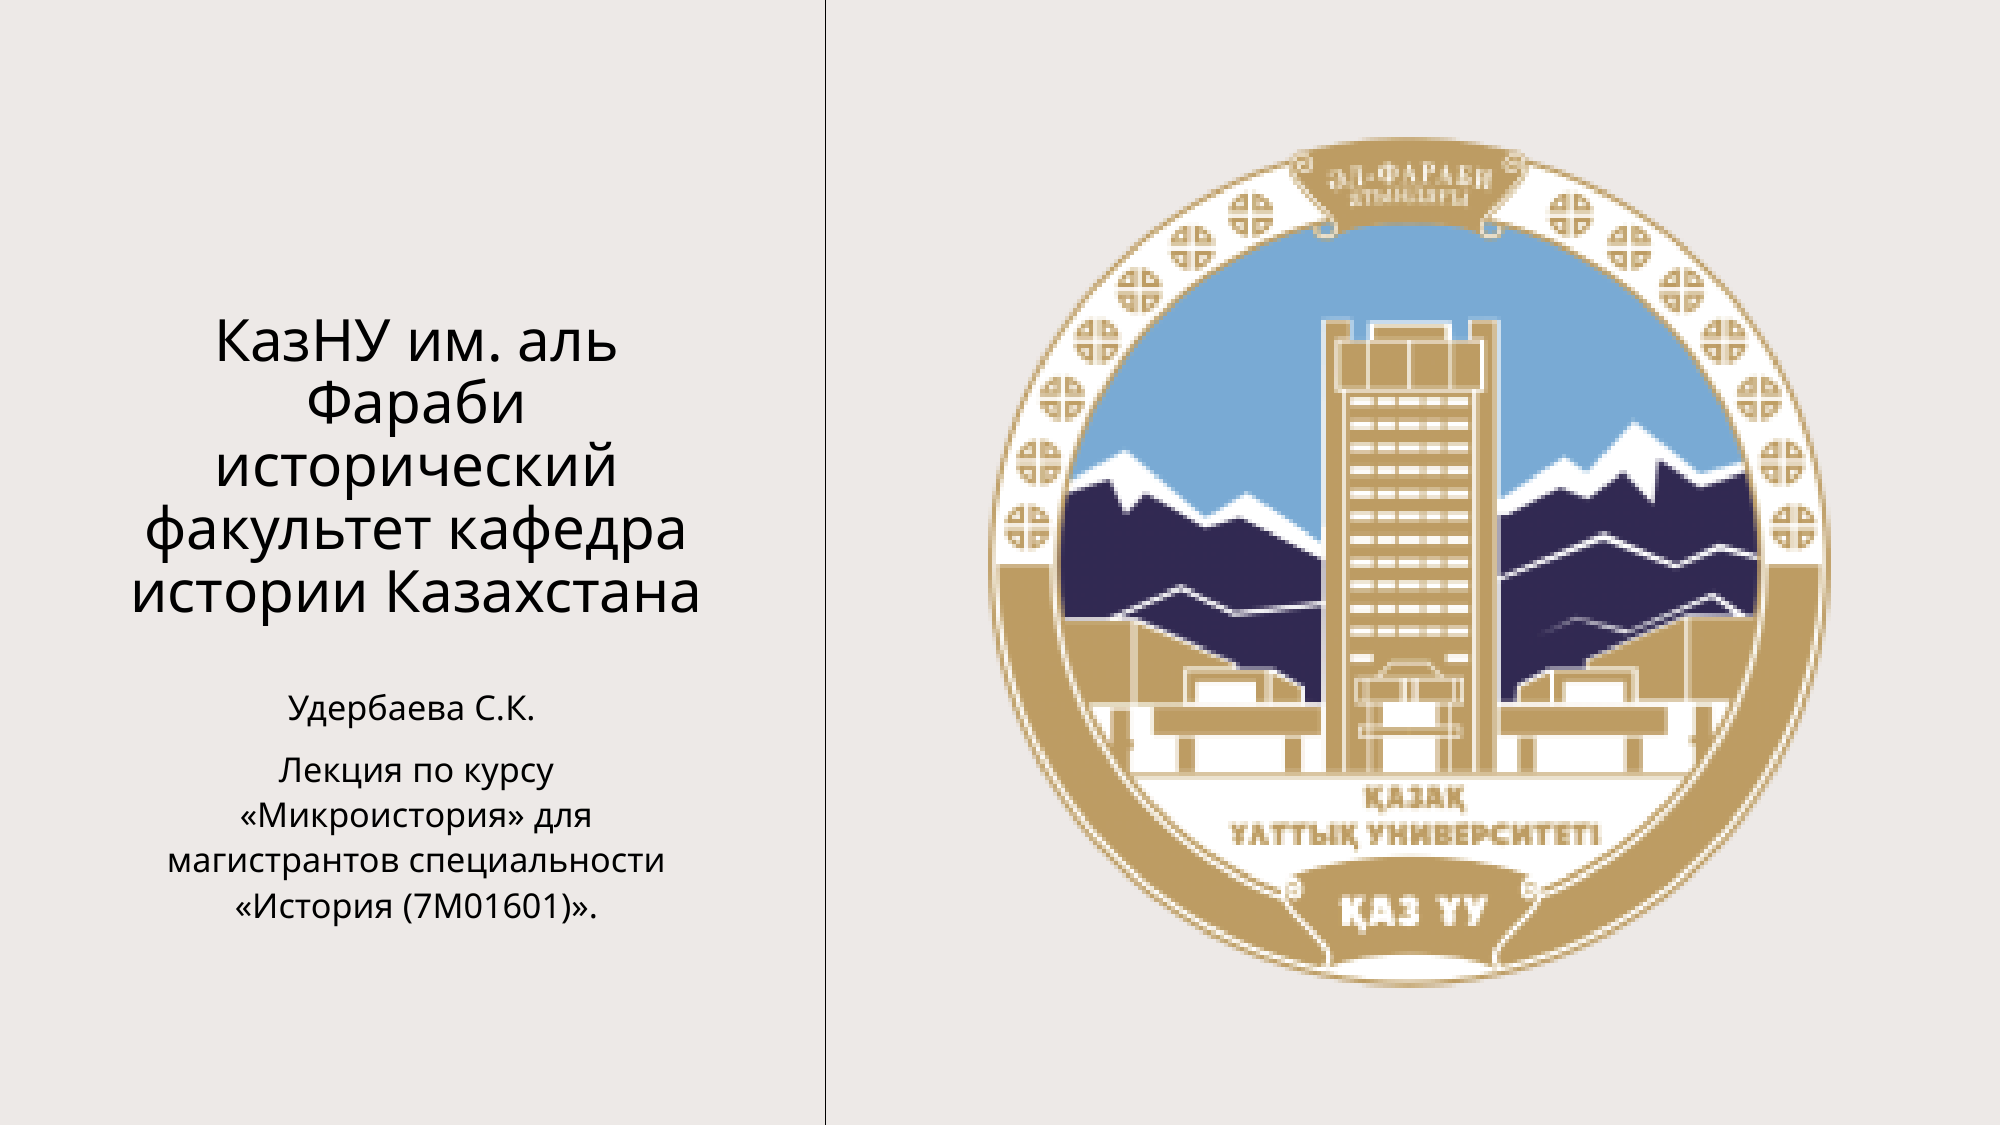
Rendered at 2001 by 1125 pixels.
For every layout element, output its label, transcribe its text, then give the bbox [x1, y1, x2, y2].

picture [988, 137, 1831, 988]
text_box [826, 0, 2000, 1125]
title КазНУ им. аль Фараби исторический факультет кафедра истории Казахстана [114, 203, 719, 633]
text_box [0, 0, 825, 1125]
subtitle Удербаева С.К. Лекция по курсу «Микроистория» для магистрантов специальности «История (7M01601)». [151, 675, 682, 981]
